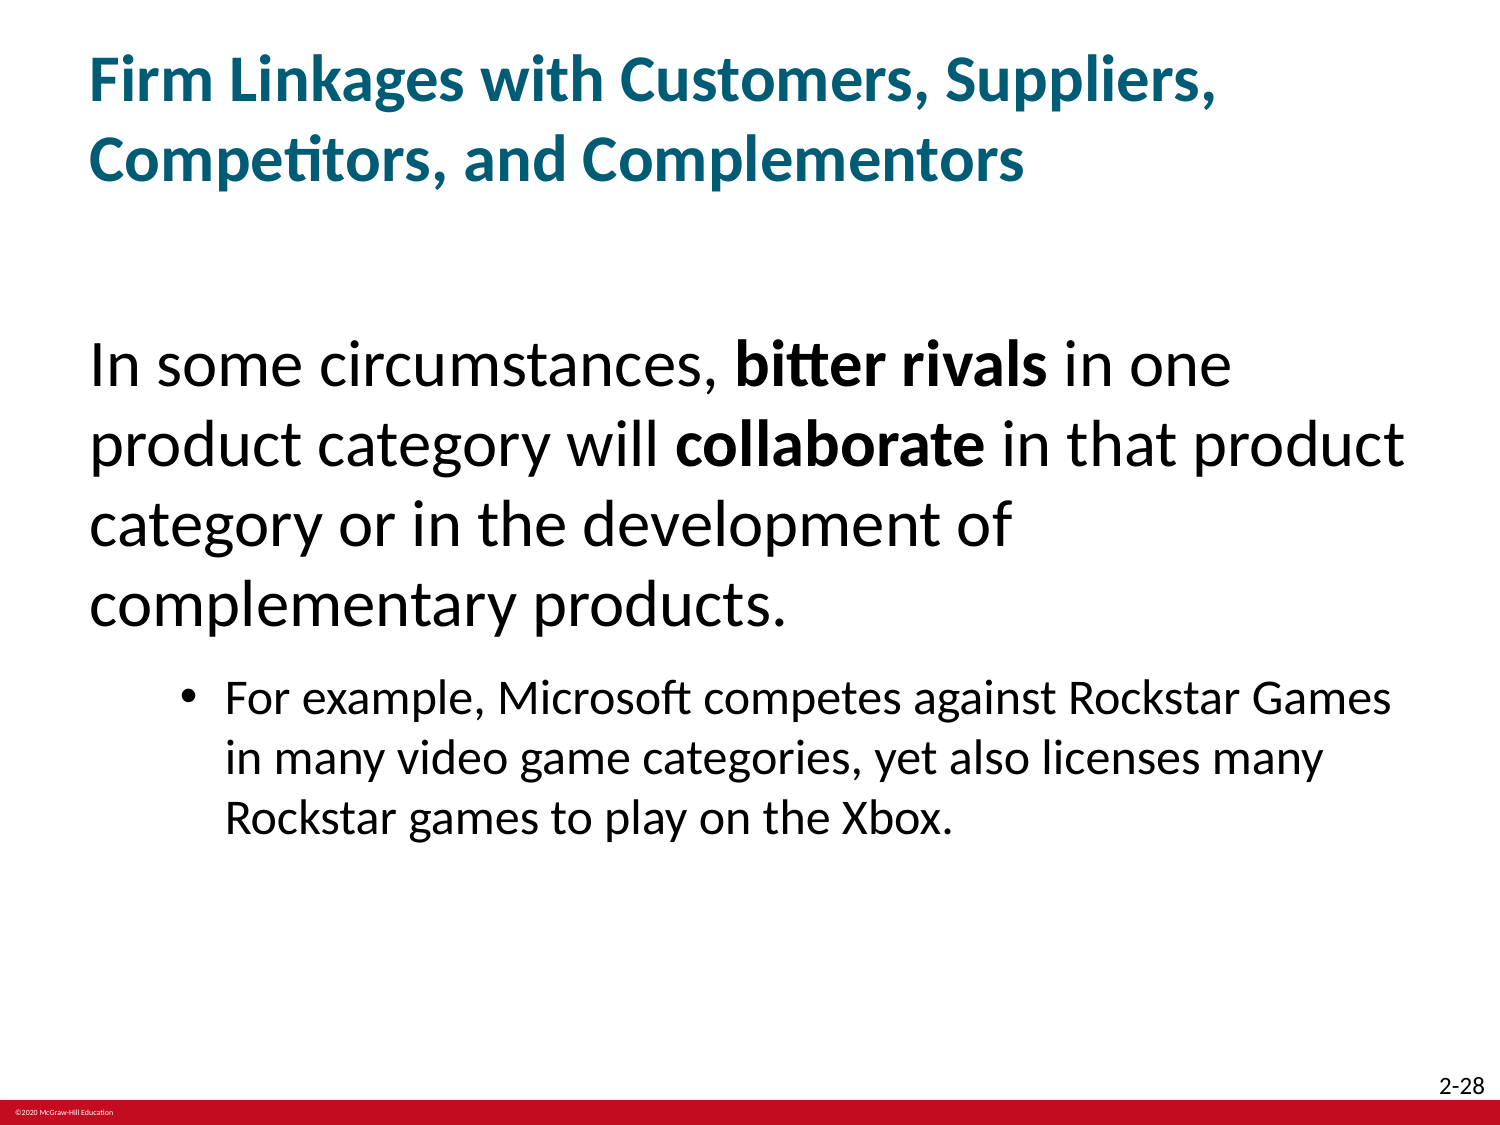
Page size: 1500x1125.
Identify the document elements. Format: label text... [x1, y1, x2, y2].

title Firm Linkages with Customers, Suppliers, Competitors, and Complementors [75, 24, 1425, 205]
list In some circumstances, bitter rivals in one product category will collaborate in that product category or in the development of complementary products. For example, Microsoft competes against Rockstar Games in many video game categories, yet also licenses many Rockstar games to play on the Xbox. [75, 312, 1425, 1038]
